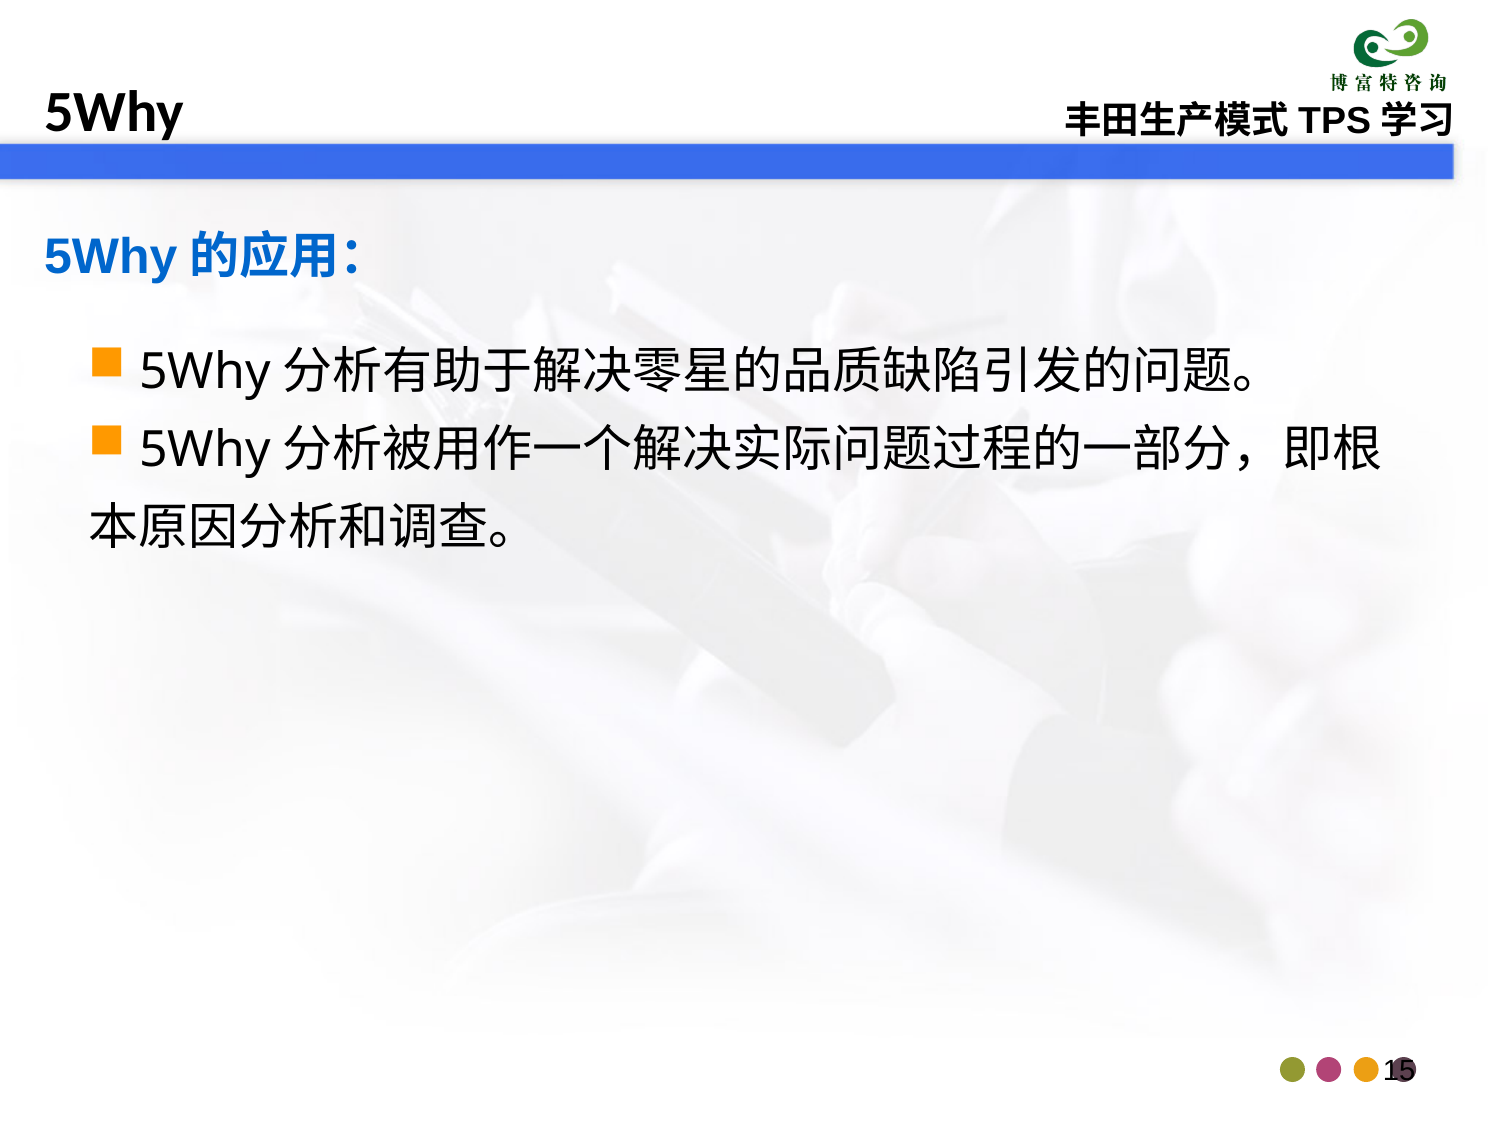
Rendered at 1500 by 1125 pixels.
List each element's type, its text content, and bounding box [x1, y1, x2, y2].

text_box 5Why的应用： [29, 215, 916, 291]
picture [0, 0, 1500, 1125]
text_box 5Why分析有助于解决零星的品质缺陷引发的问题。 5Why分析被用作一个解决实际问题过程的一部分，即根本原因分析和调查。 [73, 313, 1436, 562]
